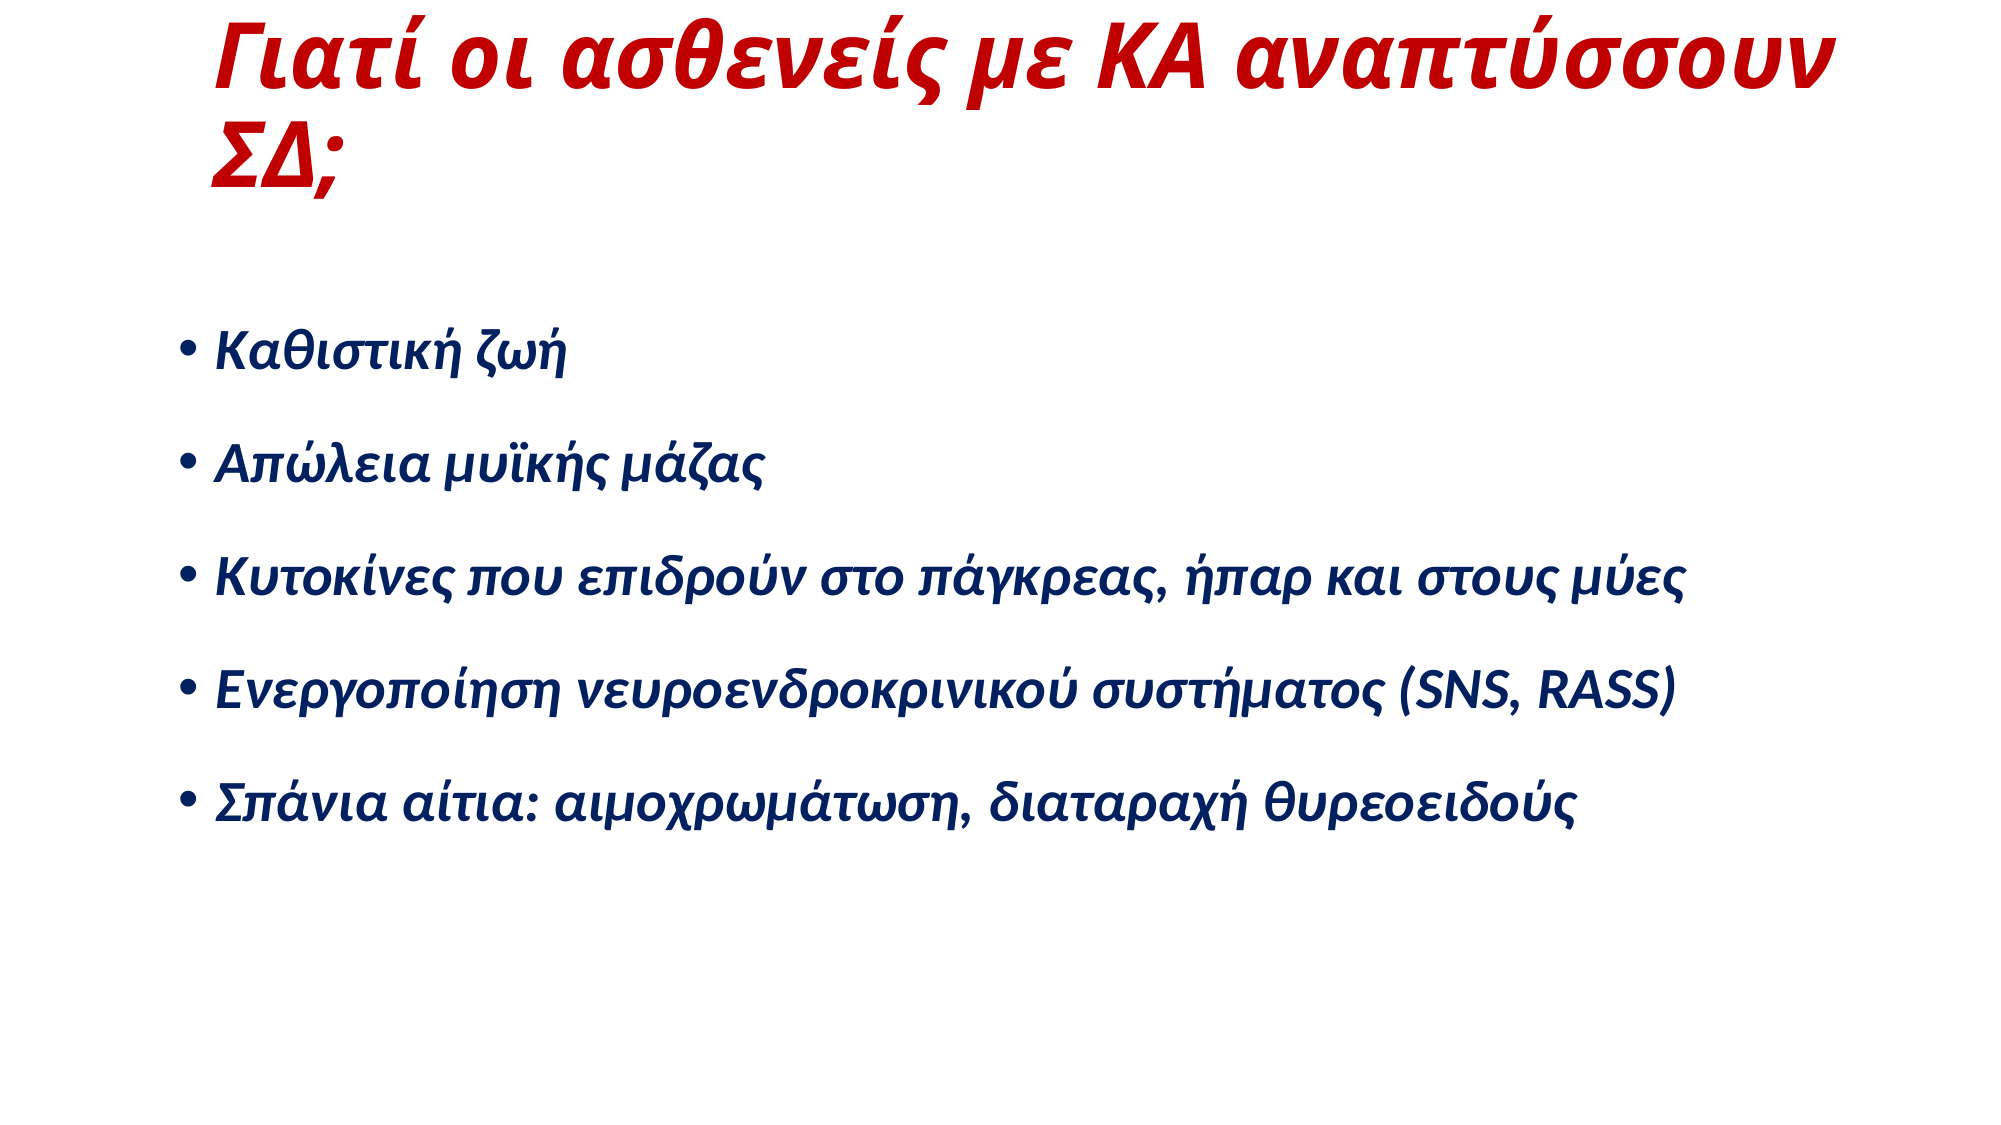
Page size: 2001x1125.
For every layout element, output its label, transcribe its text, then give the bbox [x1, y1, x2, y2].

title Γιατί οι ασθενείς με ΚΑ αναπτύσσουν ΣΔ; [198, 0, 1924, 218]
list Καθιστική ζωή Απώλεια μυϊκής μάζας Κυτοκίνες που επιδρούν στο πάγκρεας, ήπαρ και στους μύες Ενεργοποίηση νευροενδροκρινικού συστήματος (SNS, RASS) Σπάνια αίτια: αιμοχρωμάτωση, διαταραχή θυρεοειδούς [163, 312, 1959, 1024]
